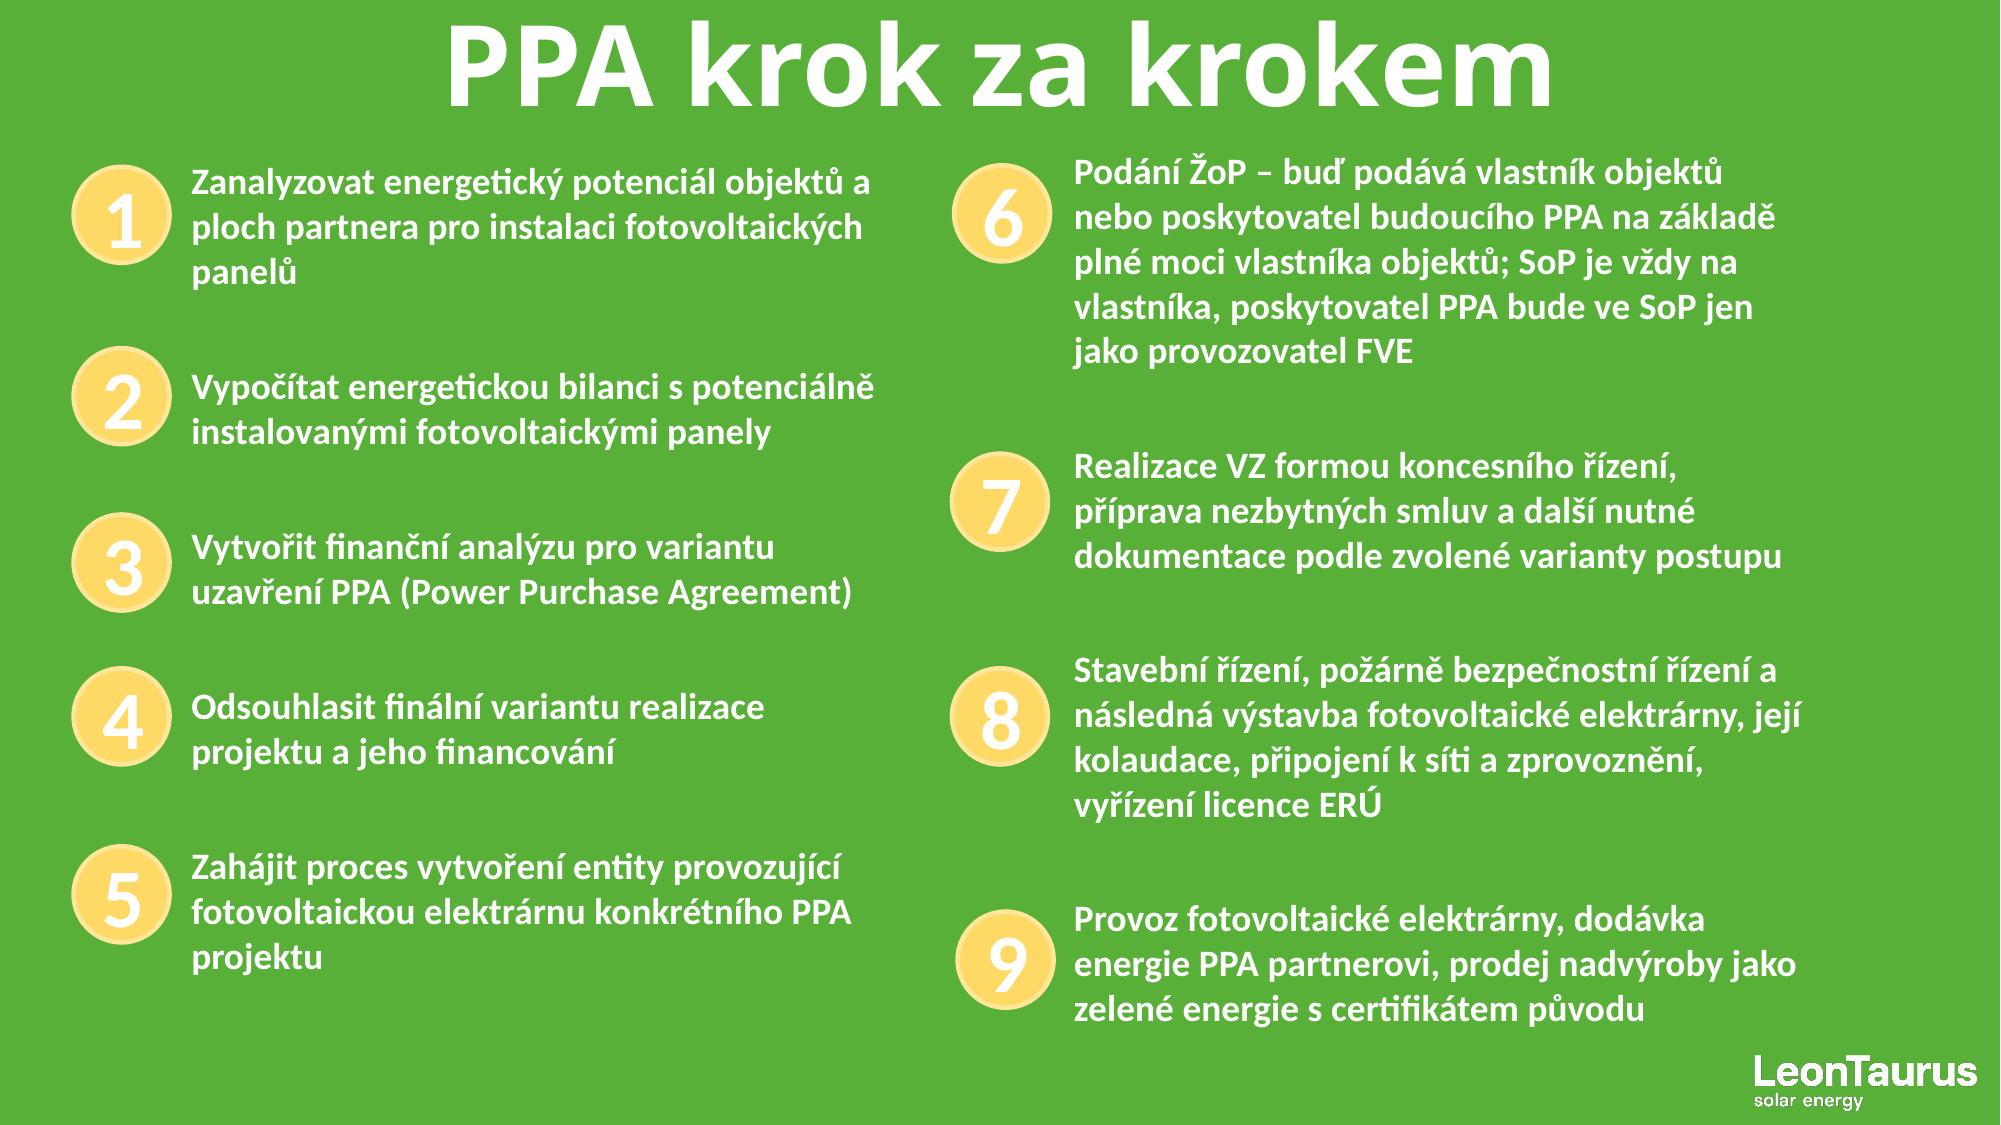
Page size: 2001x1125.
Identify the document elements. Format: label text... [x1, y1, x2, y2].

text_box 5 [72, 845, 171, 944]
text_box 3 [72, 513, 171, 612]
text_box 7 [950, 452, 1049, 551]
text_box PPA krok za krokem [347, 2, 1653, 139]
text_box 4 [72, 667, 171, 766]
text_box 1 [72, 165, 171, 264]
text_box 8 [950, 667, 1049, 766]
text_box Podání ŽoP – buď podává vlastník objektů nebo poskytovatel budoucího PPA na základě plné moci vlastníka objektů; SoP je vždy na vlastníka, poskytovatel PPA bude ve SoP jen jako provozovatel FVE Realizace VZ formou koncesního řízení, příprava nezbytných smluv a další nutné dokumentace podle zvolené varianty postupu Stavební řízení, požárně bezpečnostní řízení a následná výstavba fotovoltaické elektrárny, její kolaudace, připojení k síti a zprovoznění, vyřízení licence ERÚ Provoz fotovoltaické elektrárny, dodávka energie PPA partnerovi, prodej nadvýroby jako zelené energie s certifikátem původu [1059, 139, 1824, 1037]
text_box 2 [72, 347, 171, 446]
text_box Zanalyzovat energetický potenciál objektů a ploch partnera pro instalaci fotovoltaických panelů Vypočítat energetickou bilanci s potenciálně instalovanými fotovoltaickými panely Vytvořit finanční analýzu pro variantu uzavření PPA (Power Purchase Agreement) Odsouhlasit finální variantu realizace projektu a jeho financování Zahájit proces vytvoření entity provozující fotovoltaickou elektrárnu konkrétního PPA projektu [176, 149, 908, 1105]
text_box 9 [956, 910, 1055, 1009]
text_box 6 [953, 164, 1052, 263]
picture [1731, 1041, 2000, 1125]
